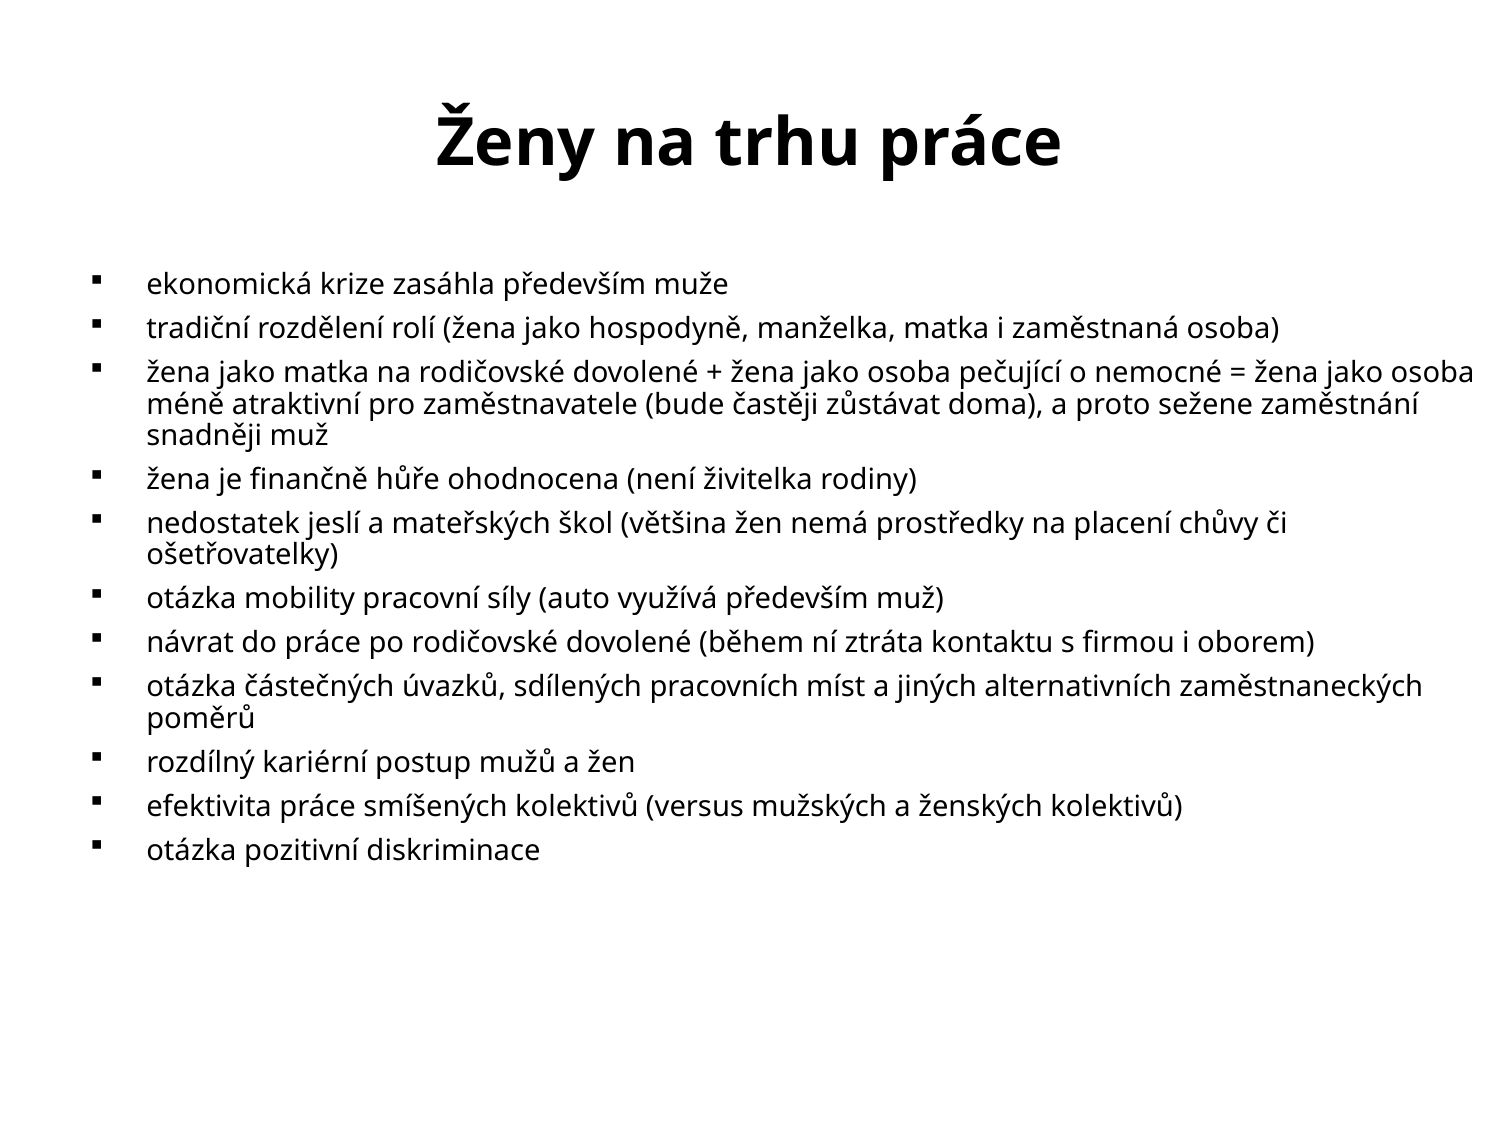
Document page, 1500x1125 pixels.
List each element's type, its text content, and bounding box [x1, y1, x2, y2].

title Ženy na trhu práce [75, 45, 1425, 233]
list ekonomická krize zasáhla především muže tradiční rozdělení rolí (žena jako hospodyně, manželka, matka i zaměstnaná osoba) žena jako matka na rodičovské dovolené + žena jako osoba pečující o nemocné = žena jako osoba méně atraktivní pro zaměstnavatele (bude častěji zůstávat doma), a proto sežene zaměstnání snadněji muž žena je finančně hůře ohodnocena (není živitelka rodiny) nedostatek jeslí a mateřských škol (většina žen nemá prostředky na placení chůvy či ošetřovatelky) otázka mobility pracovní síly (auto využívá především muž) návrat do práce po rodičovské dovolené (během ní ztráta kontaktu s firmou i oborem) otázka částečných úvazků, sdílených pracovních míst a jiných alternativních zaměstnaneckých poměrů rozdílný kariérní postup mužů a žen efektivita práce smíšených kolektivů (versus mužských a ženských kolektivů) otázka pozitivní diskriminace [75, 262, 1500, 1125]
